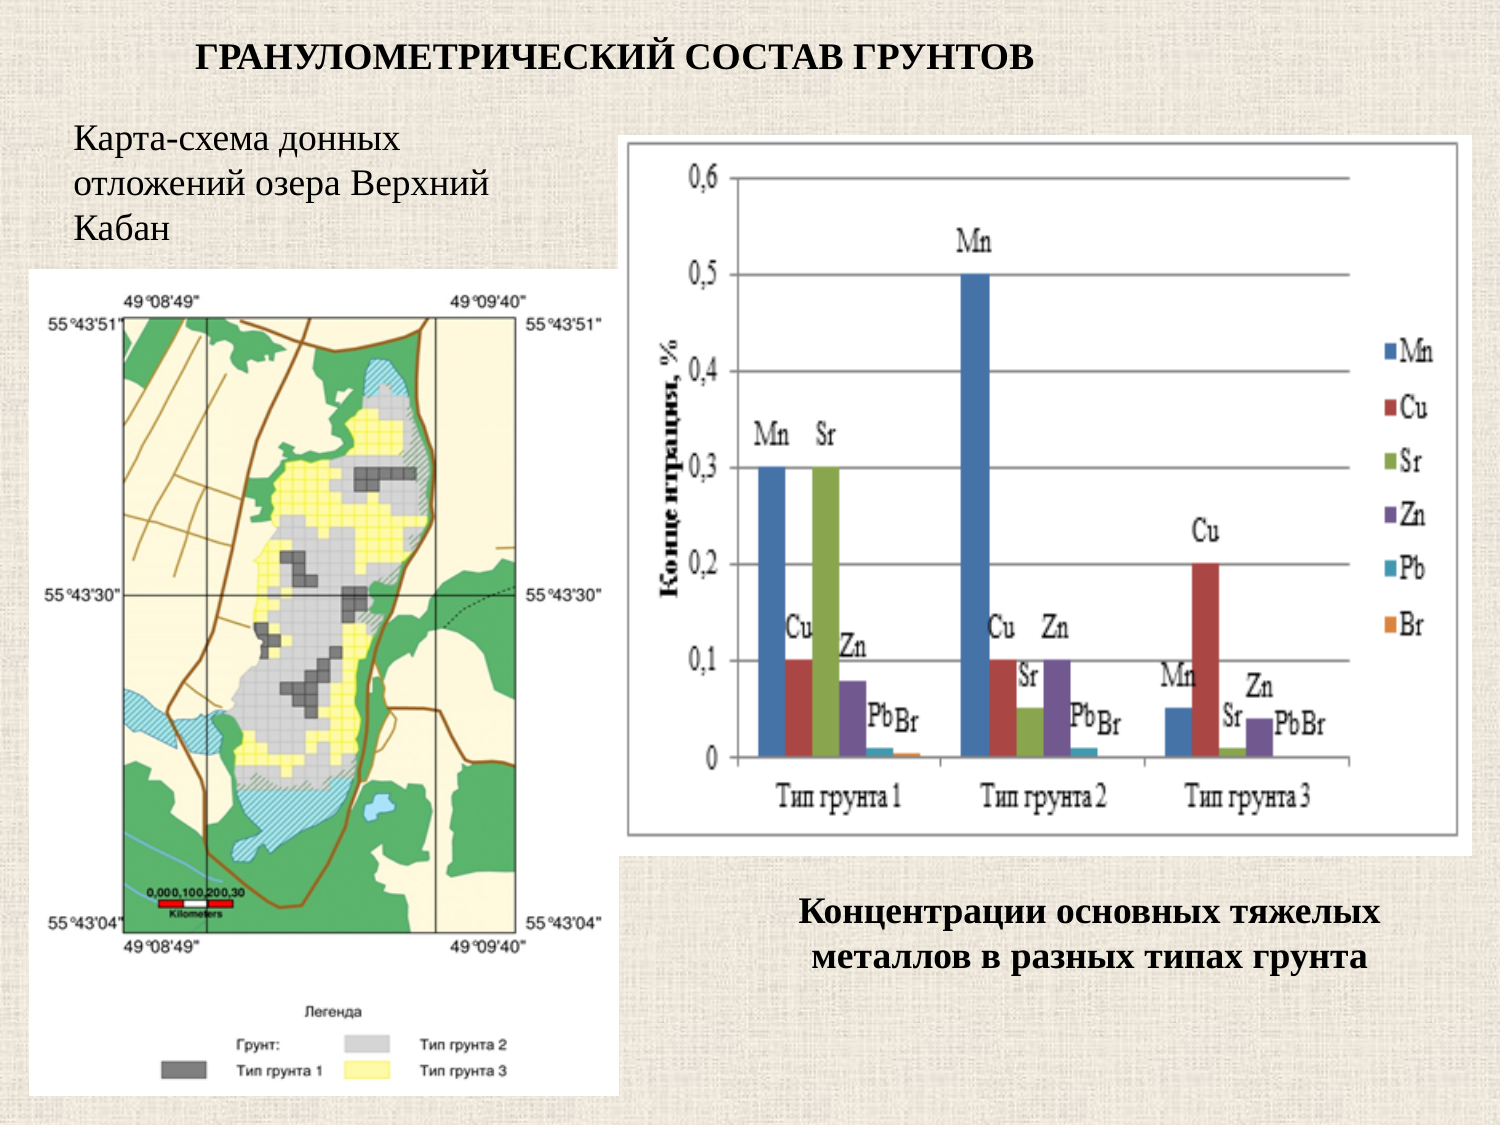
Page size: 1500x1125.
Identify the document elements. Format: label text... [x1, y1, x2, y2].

text_box Концентрации основных тяжелых металлов в разных типах грунта [714, 878, 1465, 984]
picture [28, 134, 1473, 1097]
text_box Карта-схема донных отложений озера Верхний Кабан [58, 105, 591, 256]
text_box Гранулометрический состав грунтов [29, 24, 1126, 130]
